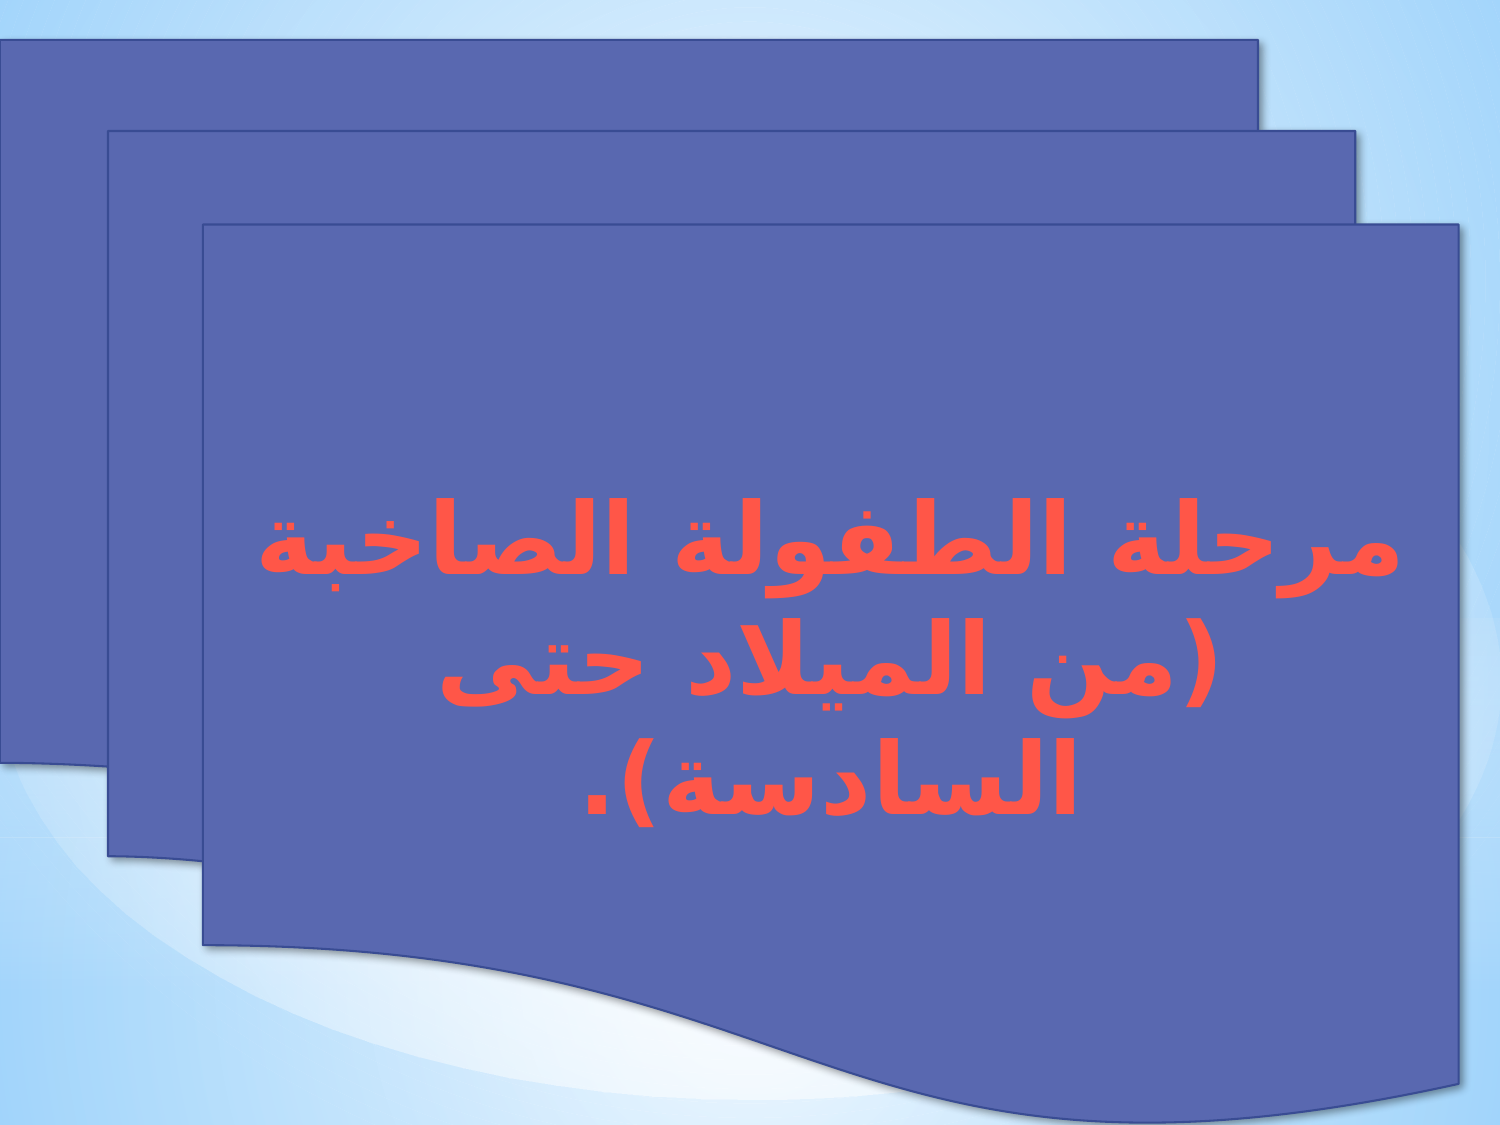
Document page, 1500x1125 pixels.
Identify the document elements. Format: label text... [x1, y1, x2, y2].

text_box مرحلة الطفولة الصاخبة (من الميلاد حتى السادسة). [0, 37, 1461, 1125]
text_box [1367, 208, 1500, 291]
